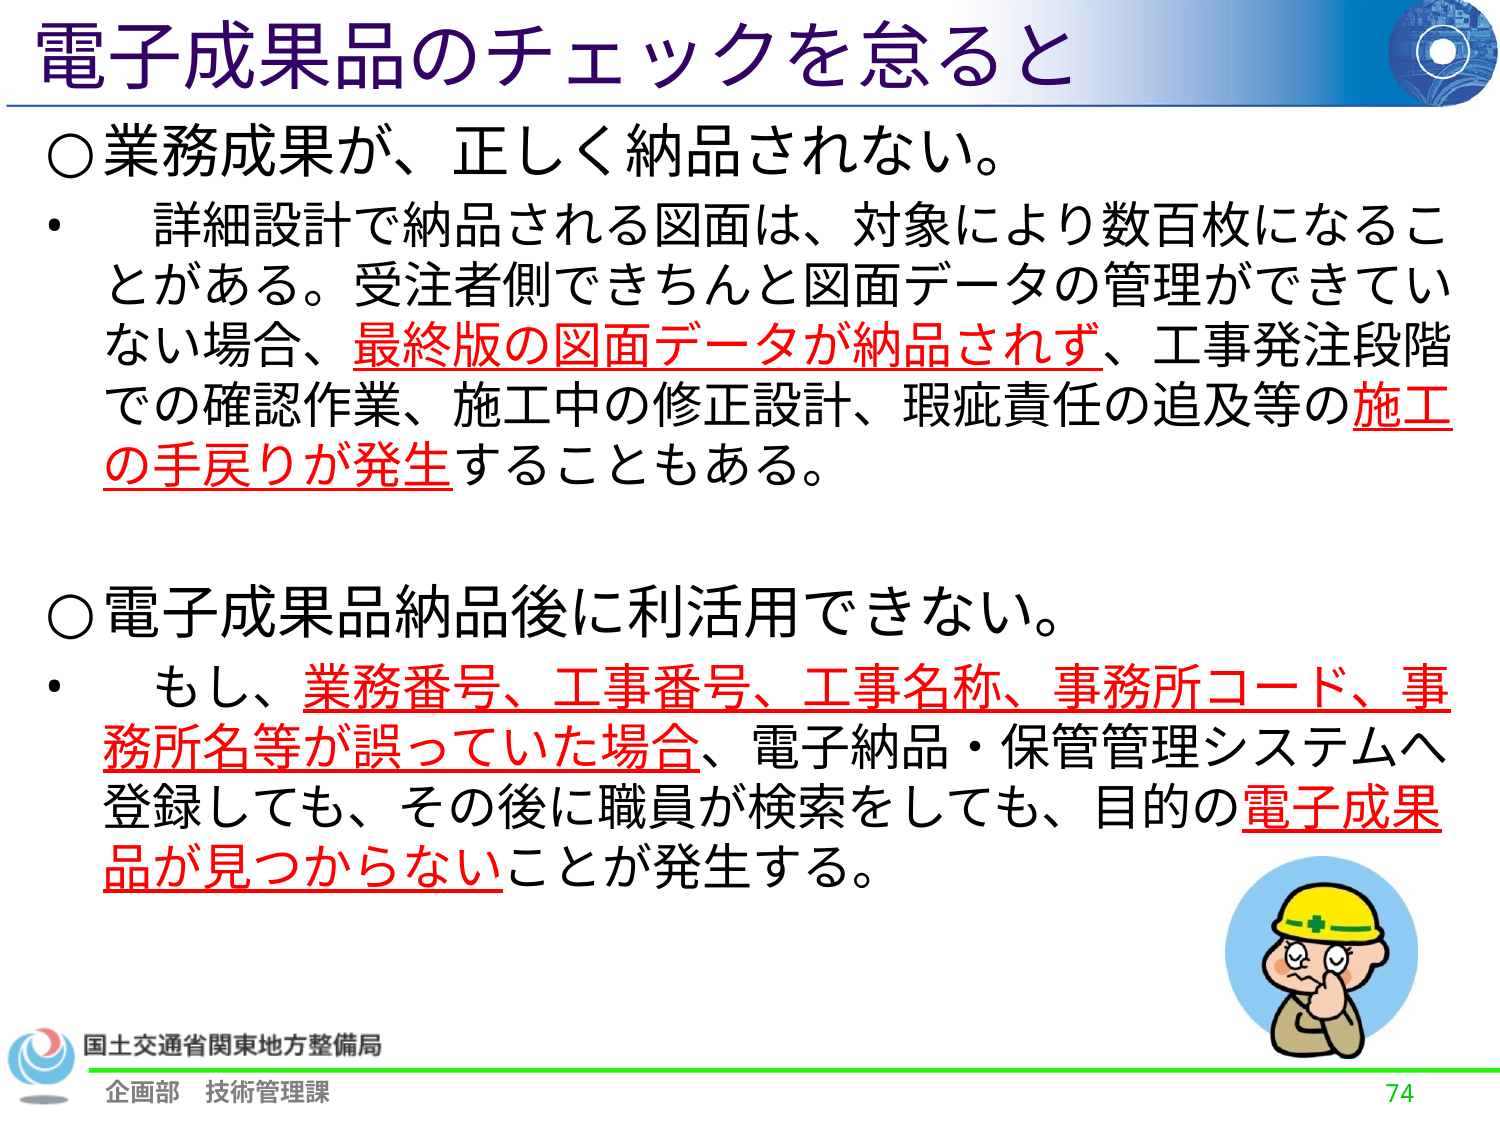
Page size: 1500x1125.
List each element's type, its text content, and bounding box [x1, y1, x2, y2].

picture [1199, 0, 1500, 110]
picture [0, 0, 29, 110]
text_box 業務成果が、正しく納品されない。 詳細設計で納品される図面は、対象により数百枚になることがある。受注者側できちんと図面データの管理ができていない場合、最終版の図面データが納品されず、工事発注段階での確認作業、施工中の修正設計、瑕疵責任の追及等の施工の手戻りが発生することもある。 電子成果品納品後に利活用できない。 もし、業務番号、工事番号、工事名称、事務所コード、事務所名等が誤っていた場合、電子納品・保管管理システムへ登録しても、その後に職員が検索をしても、目的の電子成果品が見つからないことが発生する。 [29, 106, 1483, 985]
picture [1225, 856, 1418, 1059]
picture [0, 1020, 383, 1125]
text_box 電子成果品のチェックを怠ると [17, 0, 1199, 107]
